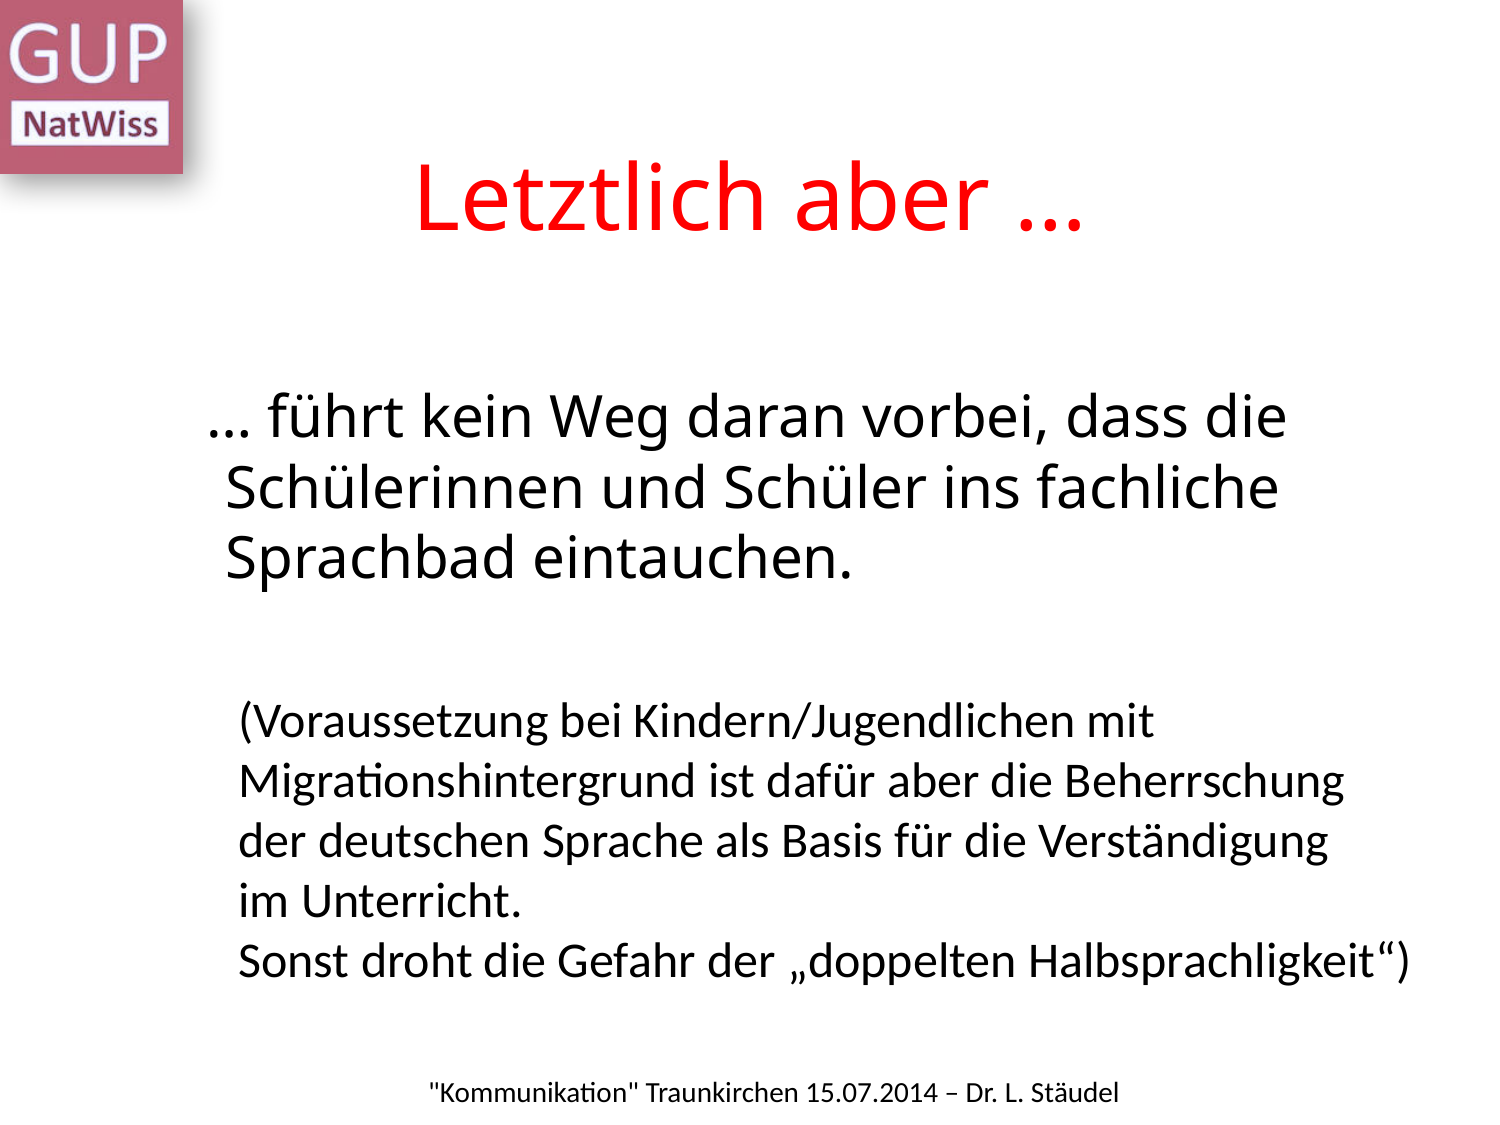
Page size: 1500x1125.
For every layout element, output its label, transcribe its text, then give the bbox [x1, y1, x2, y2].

title Letztlich aber … [112, 99, 1388, 288]
text_box (Voraussetzung bei Kindern/Jugendlichen mit Migrationshintergrund ist dafür aber die Beherrschung der deutschen Sprache als Basis für die Verständigung im Unterricht. Sonst droht die Gefahr der „doppelten Halbsprachligkeit“) [223, 680, 1428, 996]
text_box … führt kein Weg daran vorbei, dass die Schülerinnen und Schüler ins fachliche Sprachbad eintauchen. [135, 362, 1323, 598]
footer "Kommunikation" Traunkirchen 15.07.2014 – Dr. L. Stäudel [336, 1066, 1213, 1125]
picture [0, 0, 184, 175]
